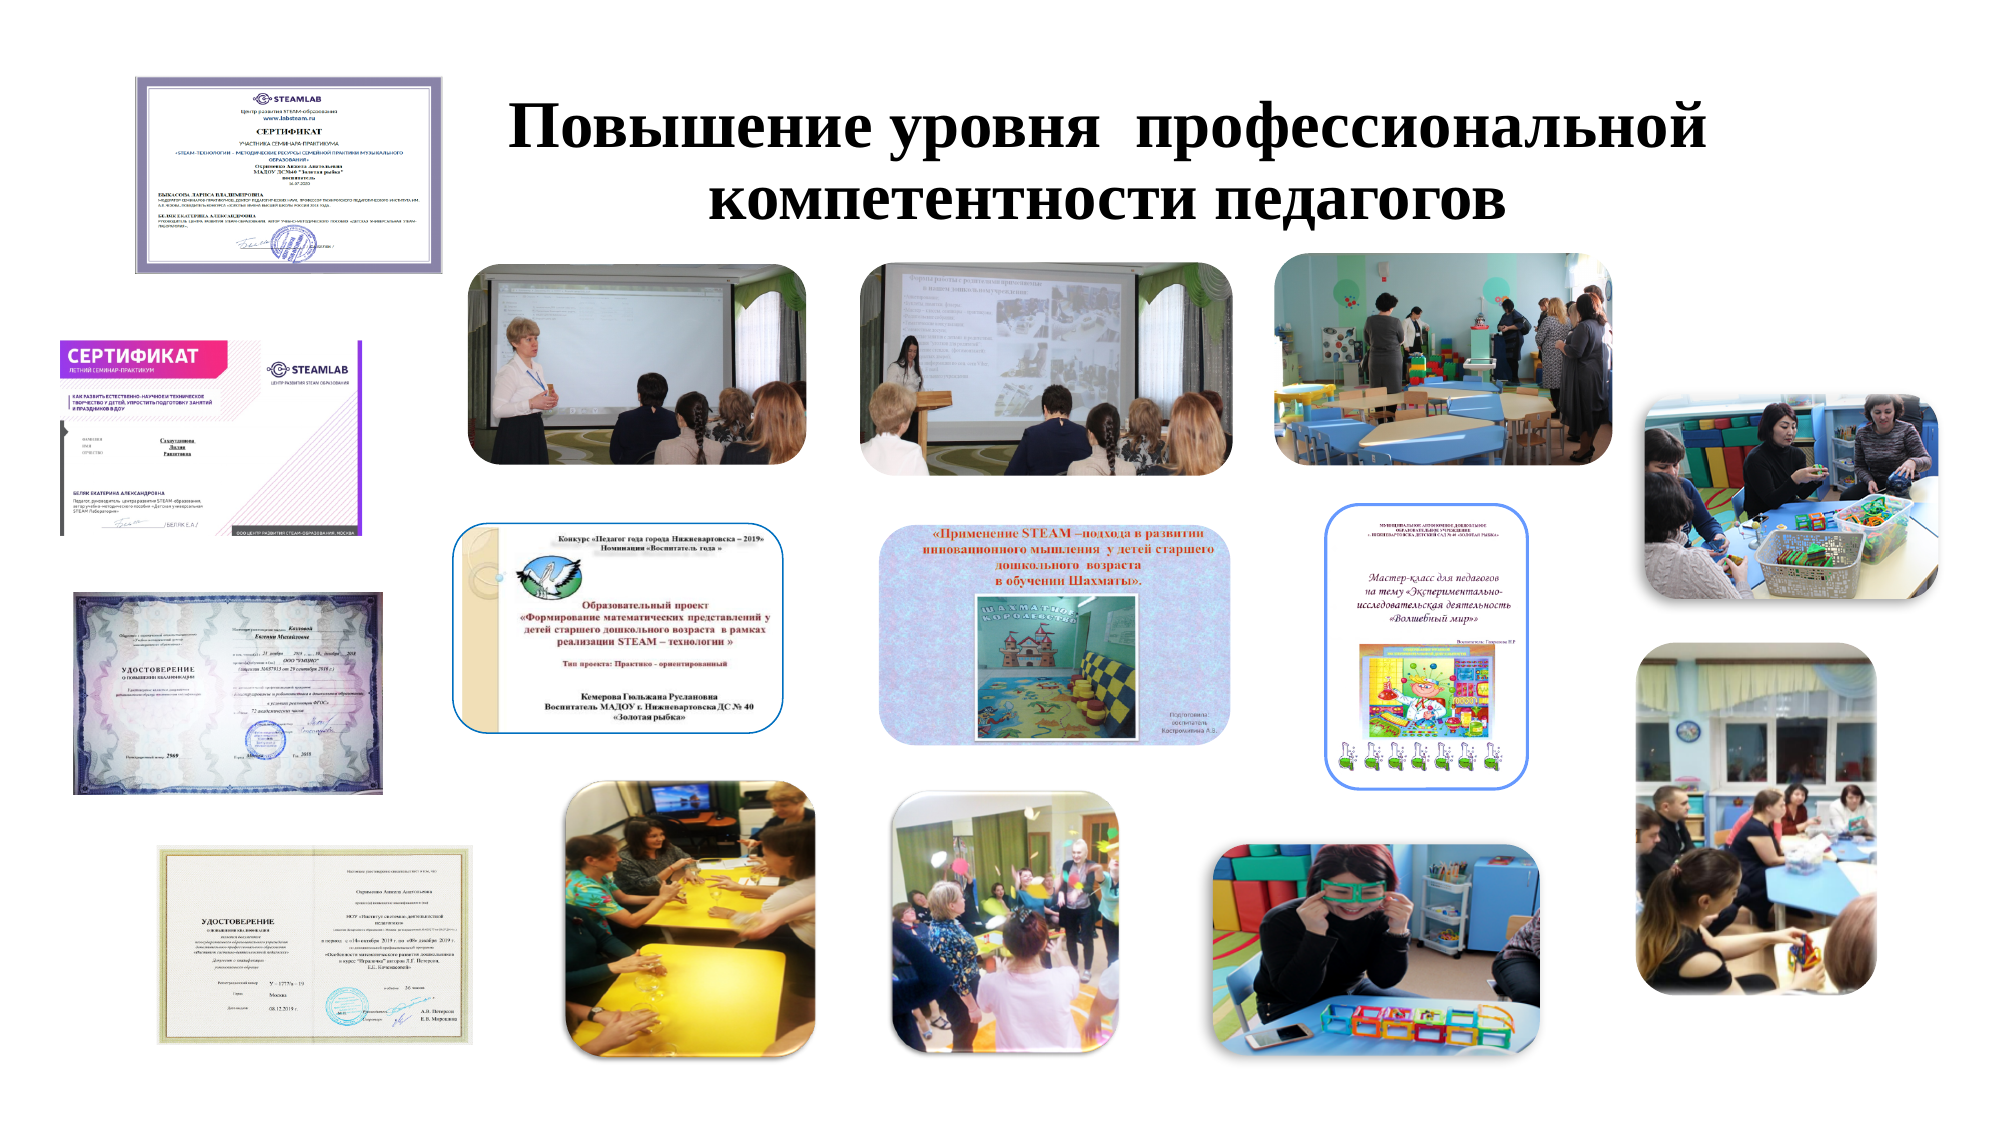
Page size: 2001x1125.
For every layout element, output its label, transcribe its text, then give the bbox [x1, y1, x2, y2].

picture [1635, 642, 1878, 996]
picture [452, 523, 783, 734]
picture [467, 264, 807, 465]
title Повышение уровня профессиональной компетентности педагогов [354, 53, 1863, 272]
picture [555, 775, 821, 1067]
picture [74, 538, 473, 1045]
picture [1325, 504, 1528, 790]
picture [1212, 844, 1540, 1056]
picture [135, 75, 443, 274]
picture [1274, 253, 1613, 466]
picture [883, 786, 1123, 1061]
picture [59, 338, 363, 537]
picture [878, 524, 1231, 746]
picture [860, 262, 1233, 476]
picture [1644, 394, 1939, 600]
